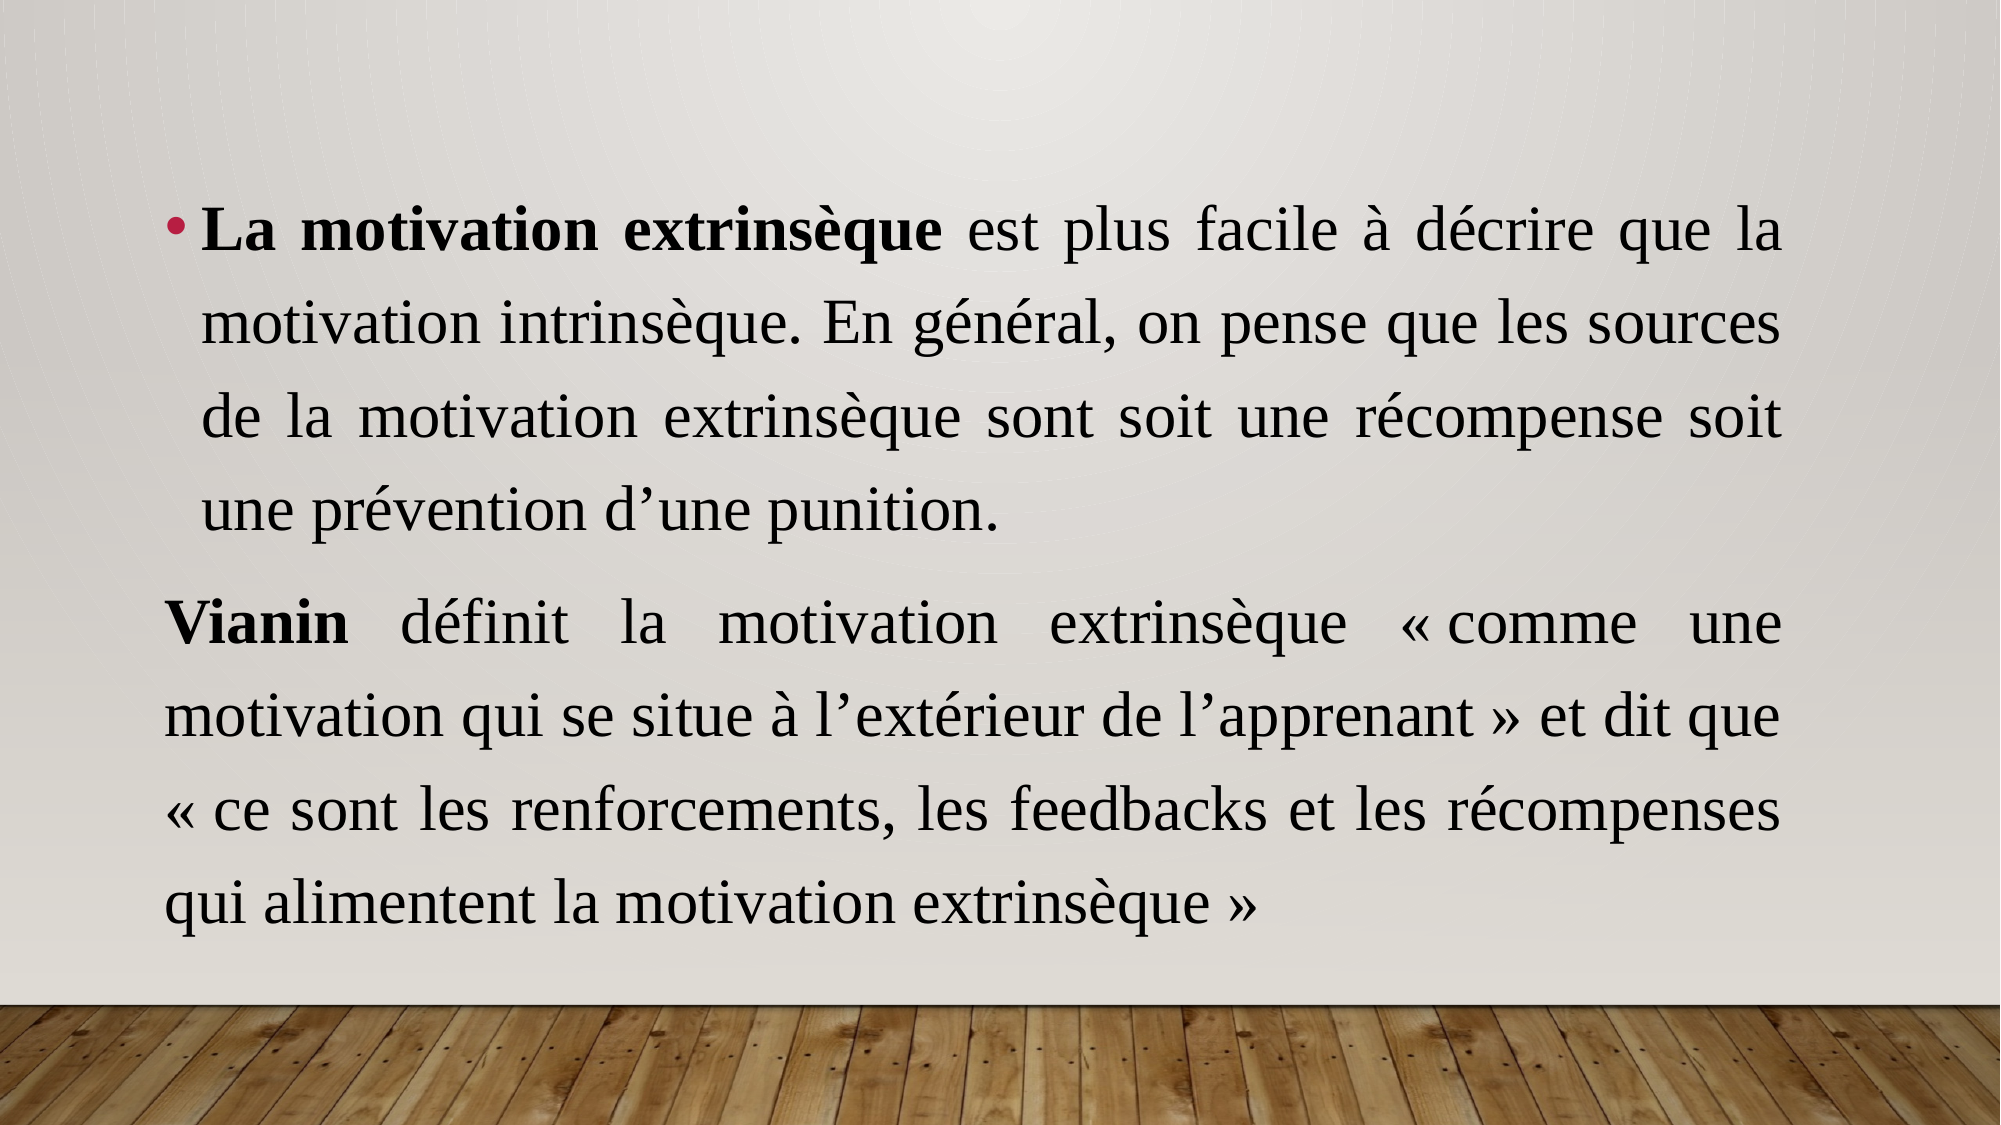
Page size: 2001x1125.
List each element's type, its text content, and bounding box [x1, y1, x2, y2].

list La motivation extrinsèque est plus facile à décrire que la motivation intrinsèque. En général, on pense que les sources de la motivation extrinsèque sont soit une récompense soit une prévention d’une punition. Vianin définit la motivation extrinsèque « comme une motivation qui se situe à l’extérieur de l’apprenant » et dit que « ce sont les renforcements, les feedbacks et les récompenses qui alimentent la motivation extrinsèque » [149, 162, 1800, 950]
picture [0, 1005, 2000, 1125]
